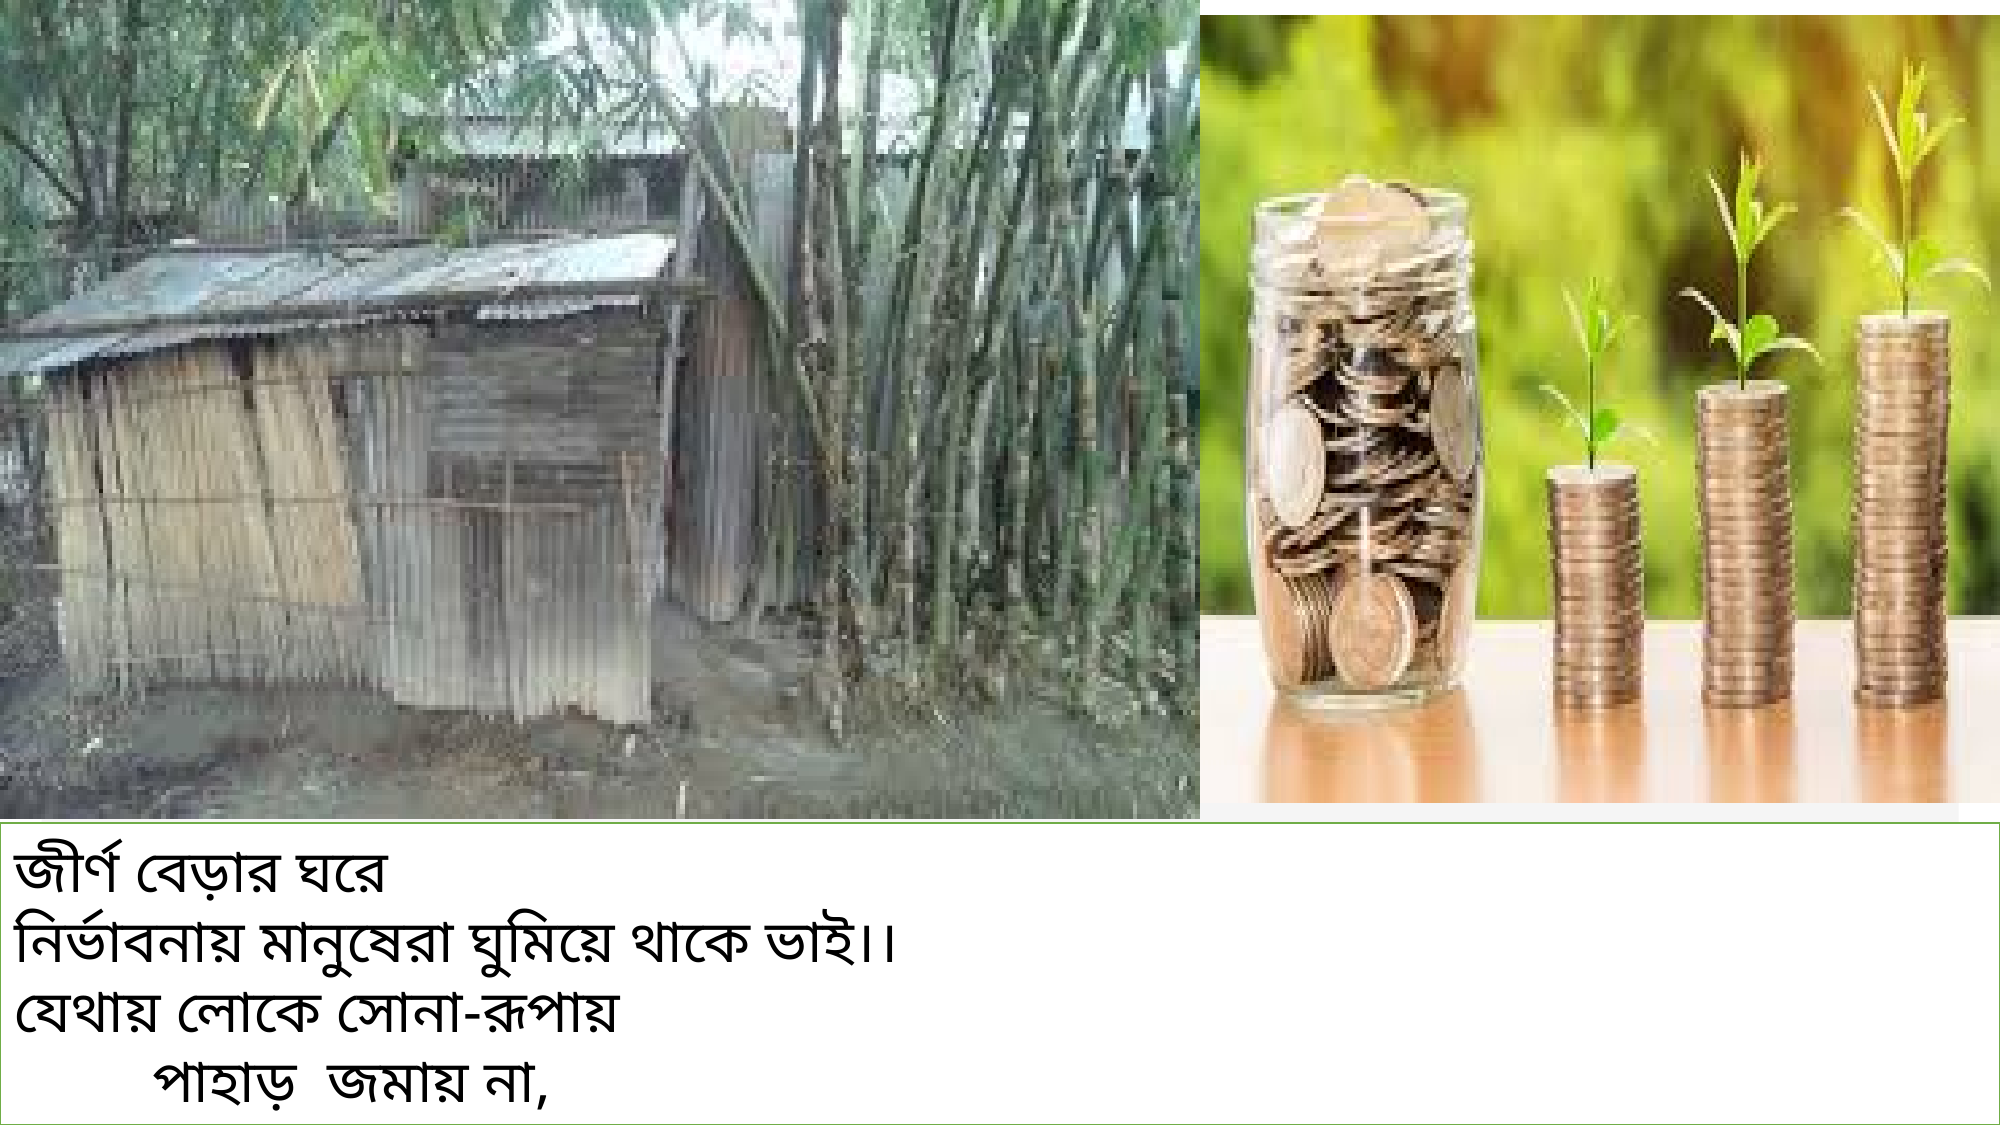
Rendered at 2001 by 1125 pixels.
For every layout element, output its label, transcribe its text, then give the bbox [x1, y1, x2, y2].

text_box জীর্ণ বেড়ার ঘরে নির্ভাবনায় মানুষেরা ঘুমিয়ে থাকে ভাই।। যেথায় লোকে সোনা-রূপায় পাহাড় জমায় না, [0, 822, 2000, 1125]
picture [0, 0, 2000, 819]
